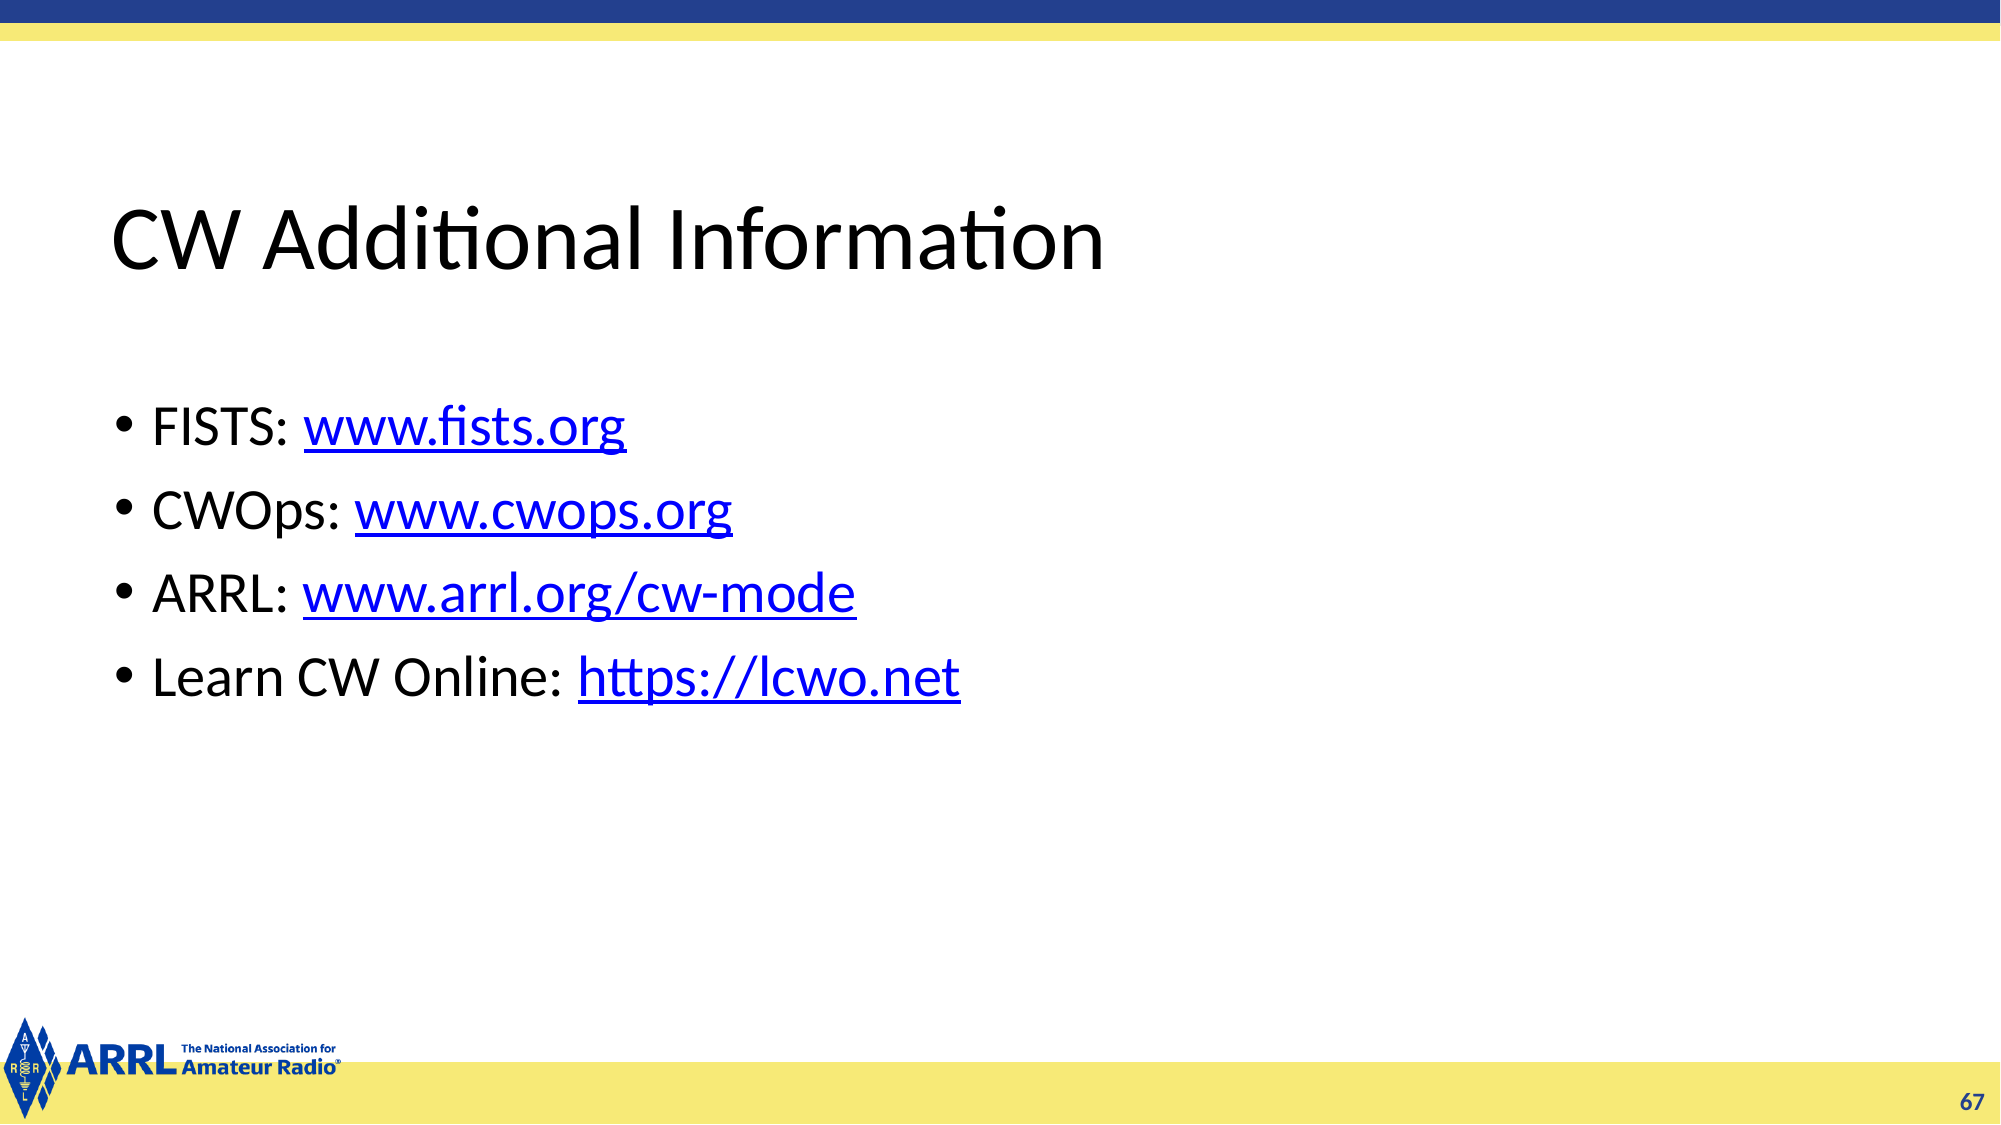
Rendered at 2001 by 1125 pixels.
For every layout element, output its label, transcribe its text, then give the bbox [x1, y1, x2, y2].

title CW Additional Information [96, 182, 1897, 327]
list FISTS: www.fists.org CWOps: www.cwops.org ARRL: www.arrl.org/cw-mode Learn CW Online: https://lcwo.net [99, 387, 1900, 1075]
picture [1, 1015, 342, 1121]
